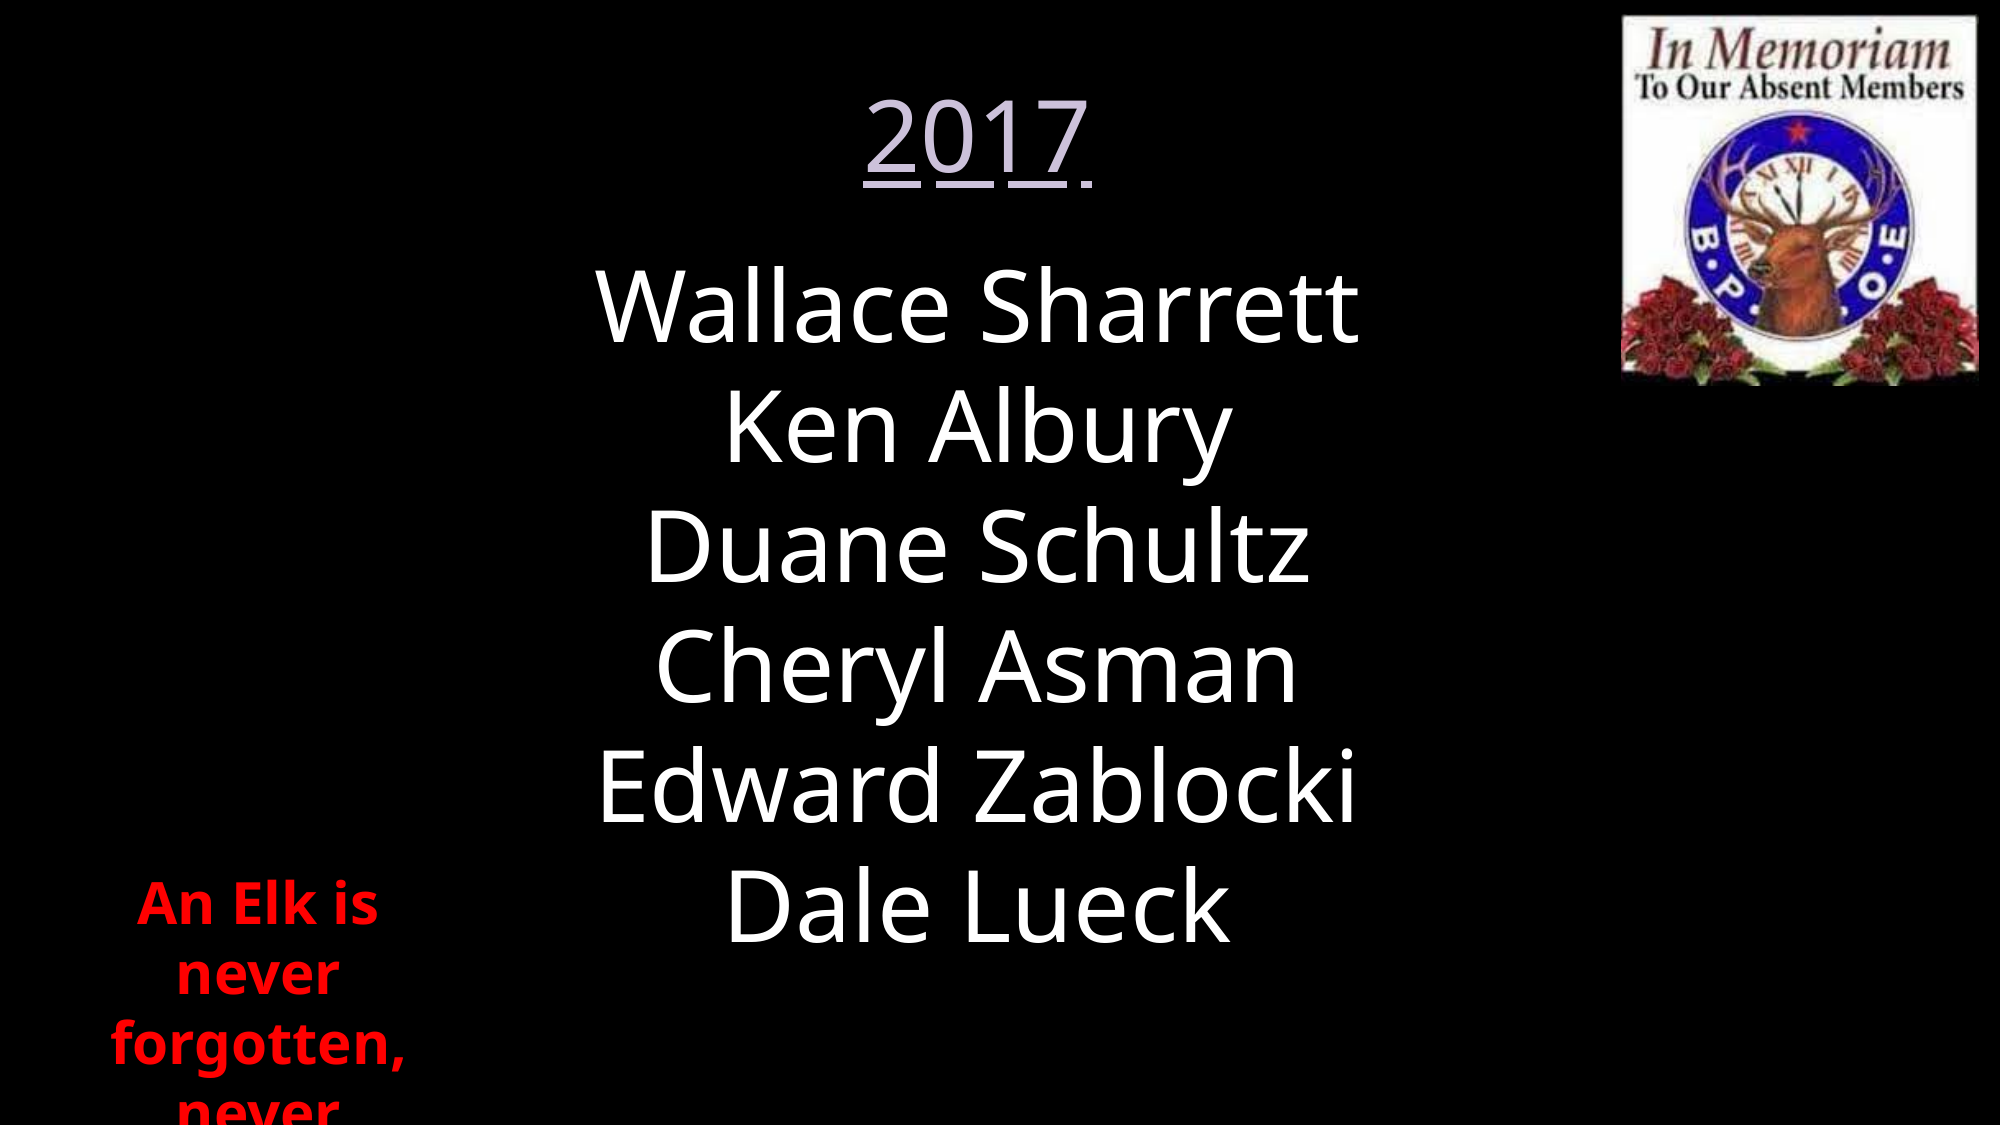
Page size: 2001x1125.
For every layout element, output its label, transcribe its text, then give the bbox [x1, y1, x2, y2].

text_box 2017 Wallace Sharrett Ken Albury Duane Schultz Cheryl Asman Edward Zablocki Dale Lueck [19, 65, 1936, 970]
picture [1620, 14, 1980, 386]
text_box An Elk is never forgotten, never forsaken [35, 859, 483, 1125]
